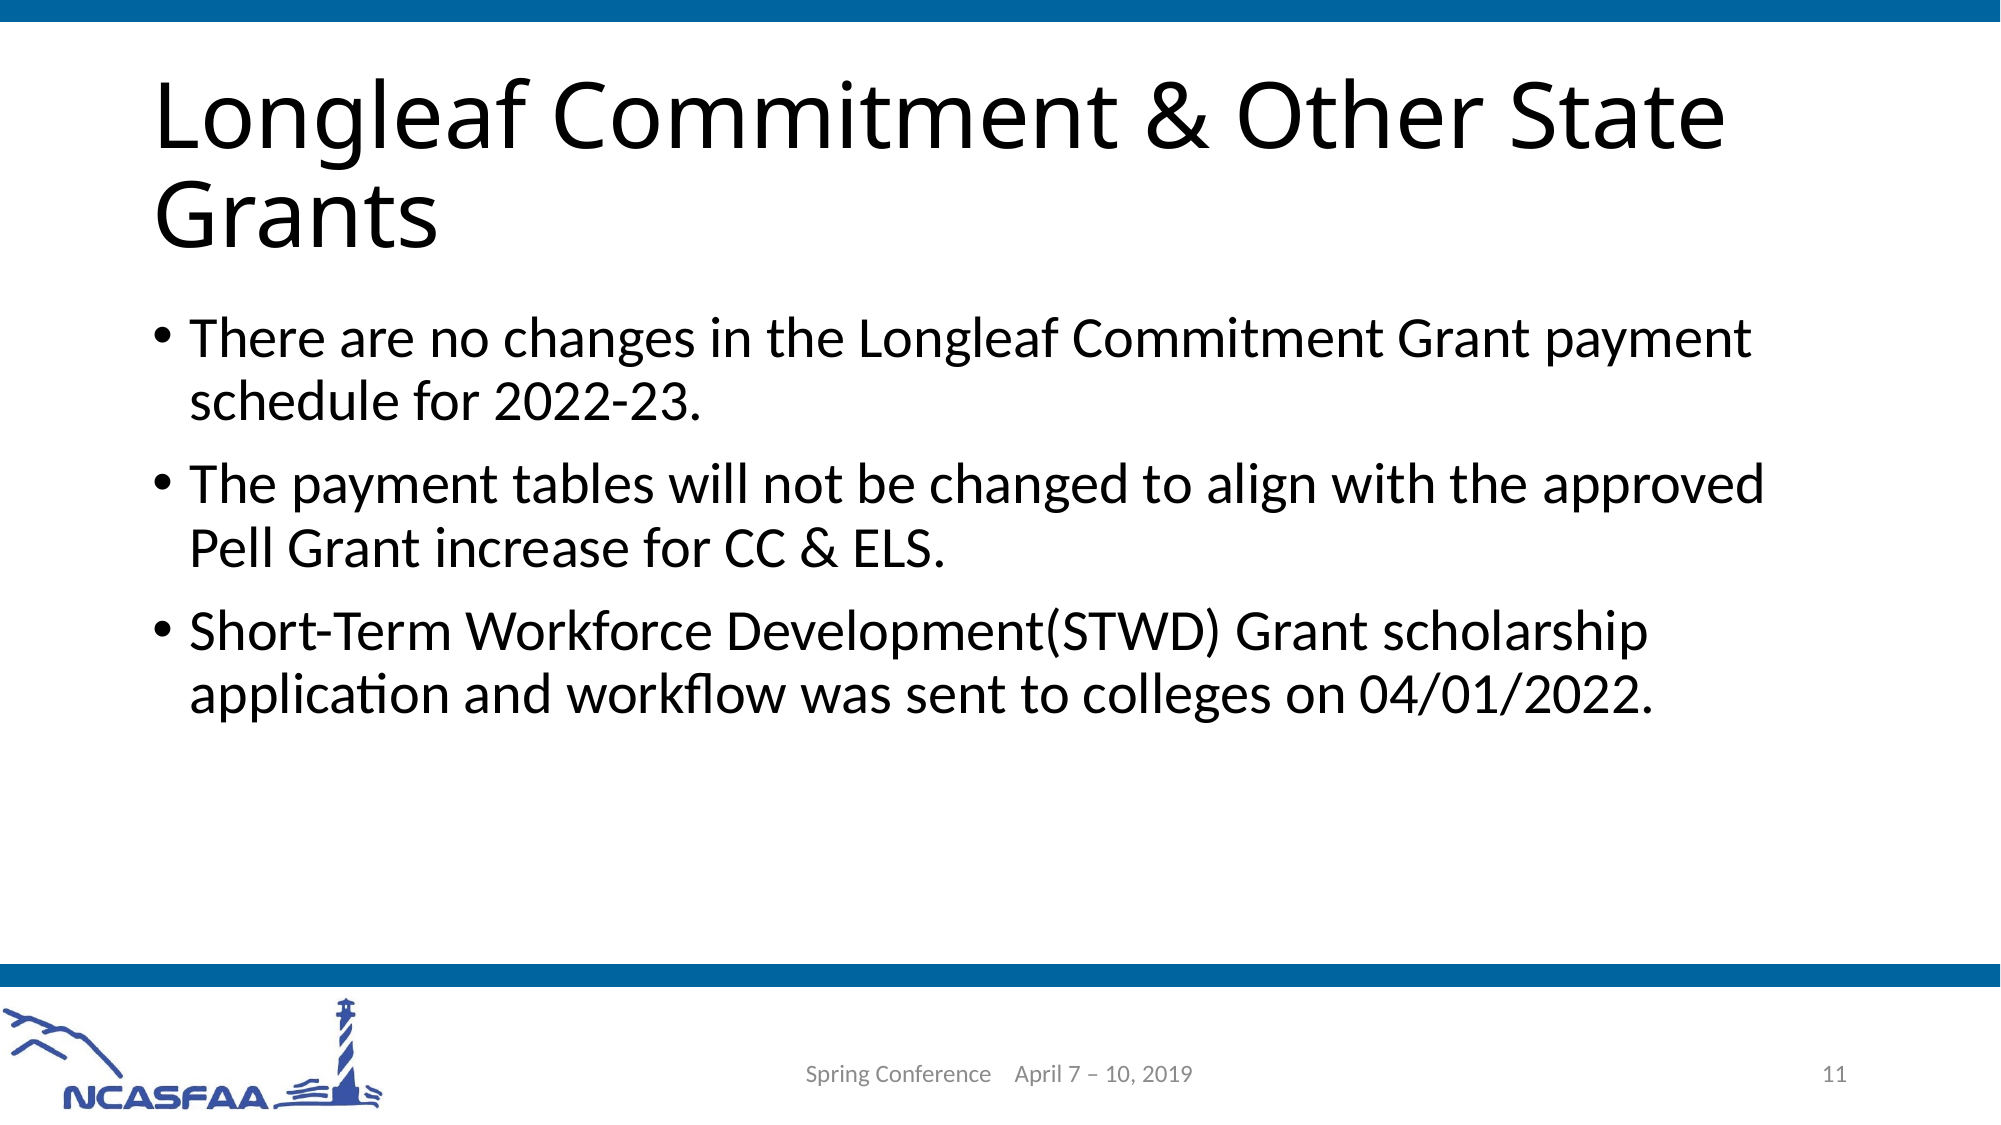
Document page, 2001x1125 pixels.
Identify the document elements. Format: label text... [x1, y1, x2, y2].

picture [0, 996, 384, 1115]
footer Spring Conference April 7 – 10, 2019 [662, 1042, 1338, 1103]
title Longleaf Commitment & Other State Grants [137, 59, 1863, 278]
list There are no changes in the Longleaf Commitment Grant payment schedule for 2022-23. The payment tables will not be changed to align with the approved Pell Grant increase for CC & ELS. Short-Term Workforce Development(STWD) Grant scholarship application and workflow was sent to colleges on 04/01/2022. [137, 299, 1863, 1014]
slide_number 11 [1412, 1042, 1863, 1103]
